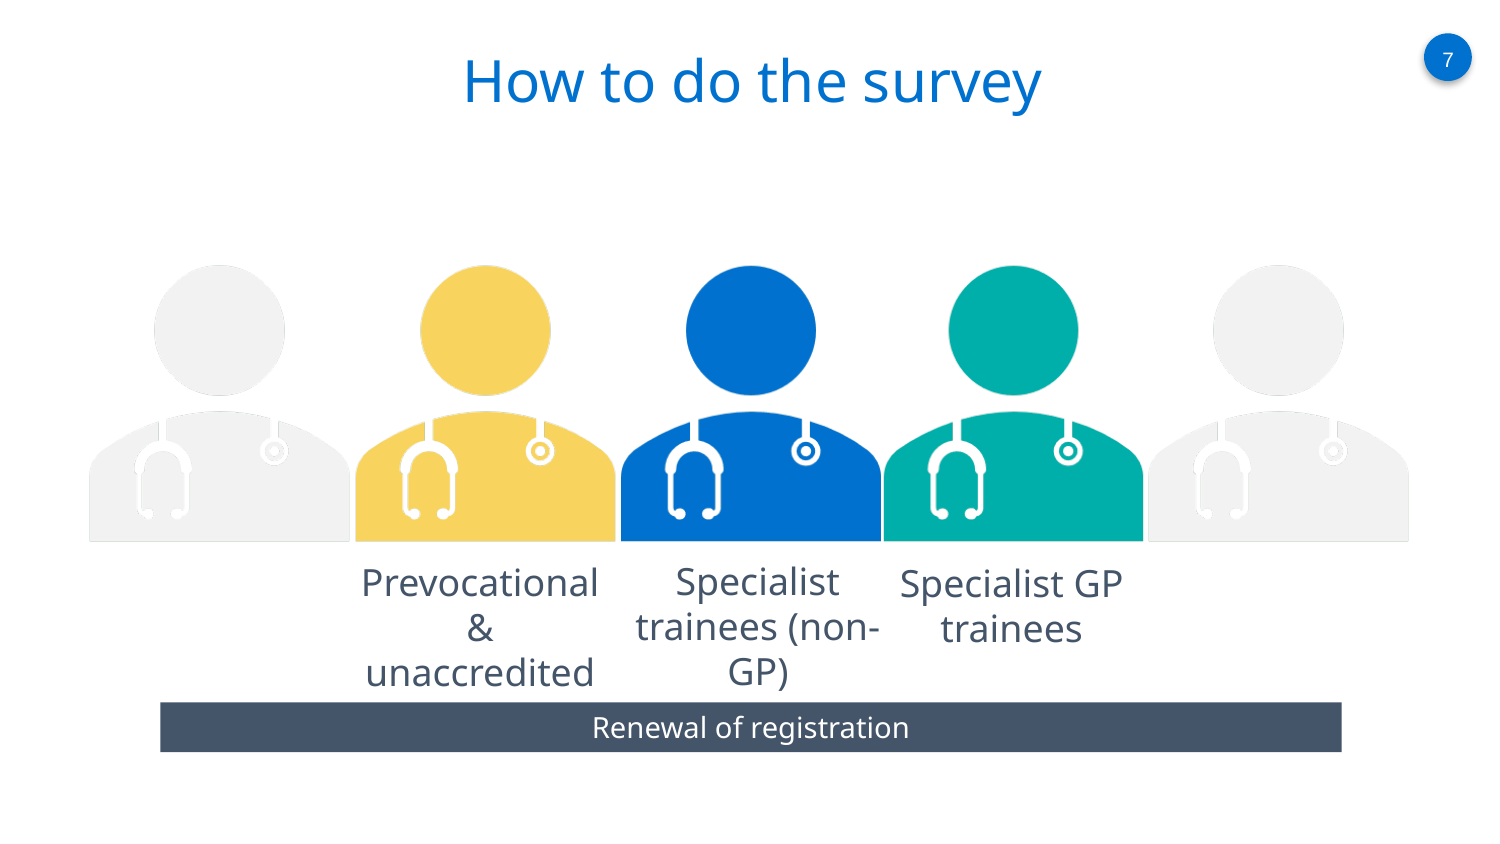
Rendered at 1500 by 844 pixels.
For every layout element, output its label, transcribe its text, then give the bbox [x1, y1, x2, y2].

text_box Specialist trainees (non-GP) [608, 607, 908, 701]
text_box Renewal of registration [160, 702, 1342, 753]
picture [25, 208, 1473, 598]
title How to do the survey [25, 19, 1479, 139]
text_box Specialist GP trainees [881, 607, 1142, 657]
text_box Prevocational & unaccredited trainees [337, 607, 623, 702]
